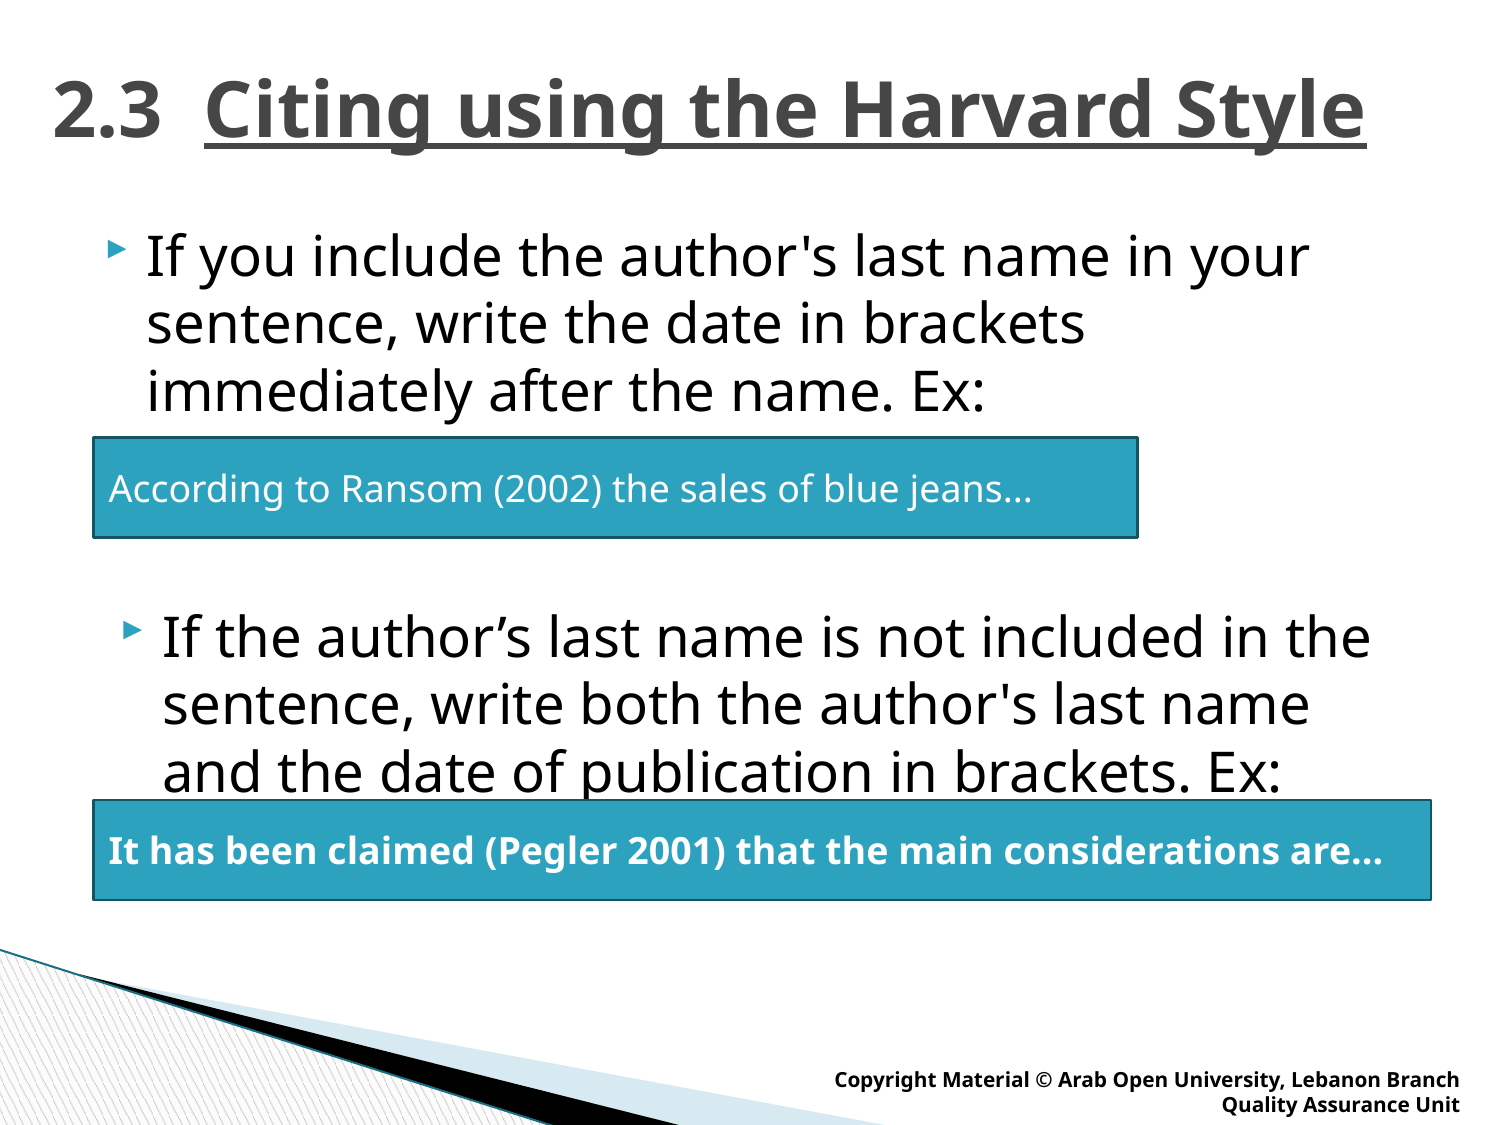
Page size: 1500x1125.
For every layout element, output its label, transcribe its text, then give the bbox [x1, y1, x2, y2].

text_box Copyright Material © Arab Open University, Lebanon Branch Quality Assurance Unit [703, 1059, 1475, 1124]
text_box According to Ransom (2002) the sales of blue jeans... [92, 436, 1139, 539]
title 2.3 Citing using the Harvard Style [37, 12, 1388, 200]
text_box It has been claimed (Pegler 2001) that the main considerations are... [92, 799, 1432, 901]
text_box If the author’s last name is not included in the sentence, write both the author's last name and the date of publication in brackets. Ex: [87, 593, 1438, 957]
list If you include the author's last name in your sentence, write the date in brackets immediately after the name. Ex: [71, 212, 1422, 575]
